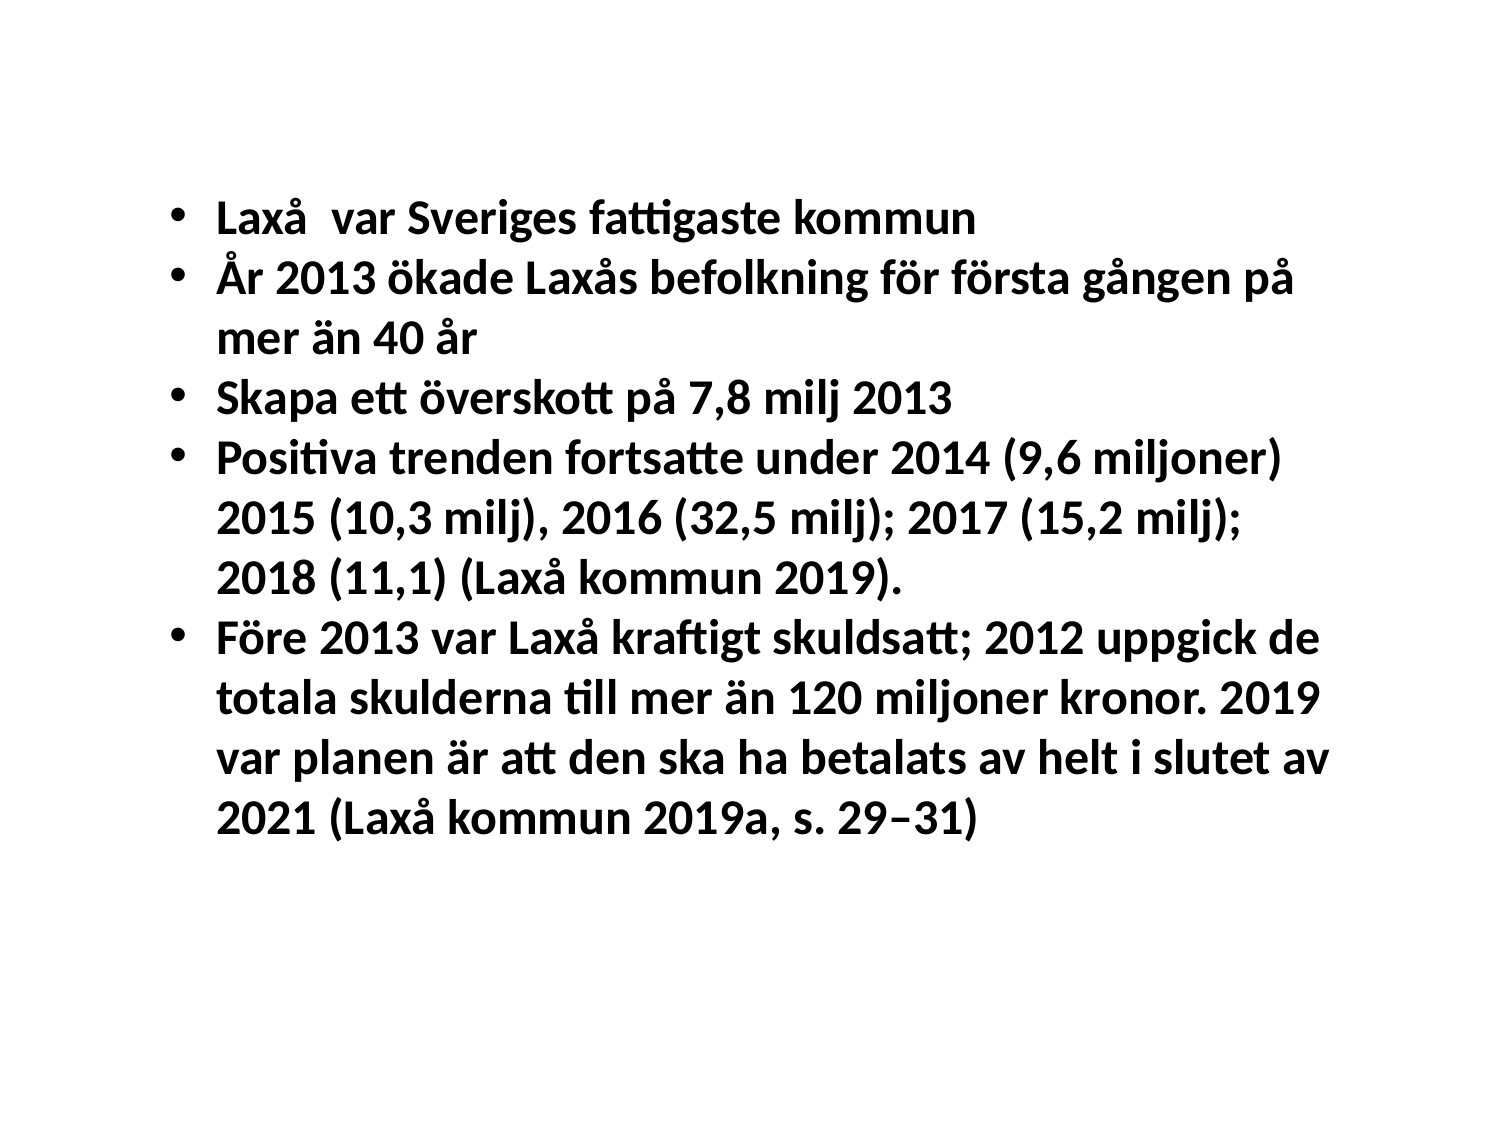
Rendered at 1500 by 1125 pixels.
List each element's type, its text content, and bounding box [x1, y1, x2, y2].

text_box Laxå var Sveriges fattigaste kommun År 2013 ökade Laxås befolkning för första gången på mer än 40 år Skapa ett överskott på 7,8 milj 2013 Positiva trenden fortsatte under 2014 (9,6 miljoner) 2015 (10,3 milj), 2016 (32,5 milj); 2017 (15,2 milj); 2018 (11,1) (Laxå kommun 2019). Före 2013 var Laxå kraftigt skuldsatt; 2012 uppgick de totala skulderna till mer än 120 miljoner kronor. 2019 var planen är att den ska ha betalats av helt i slutet av 2021 (Laxå kommun 2019a, s. 29–31) [154, 177, 1348, 852]
